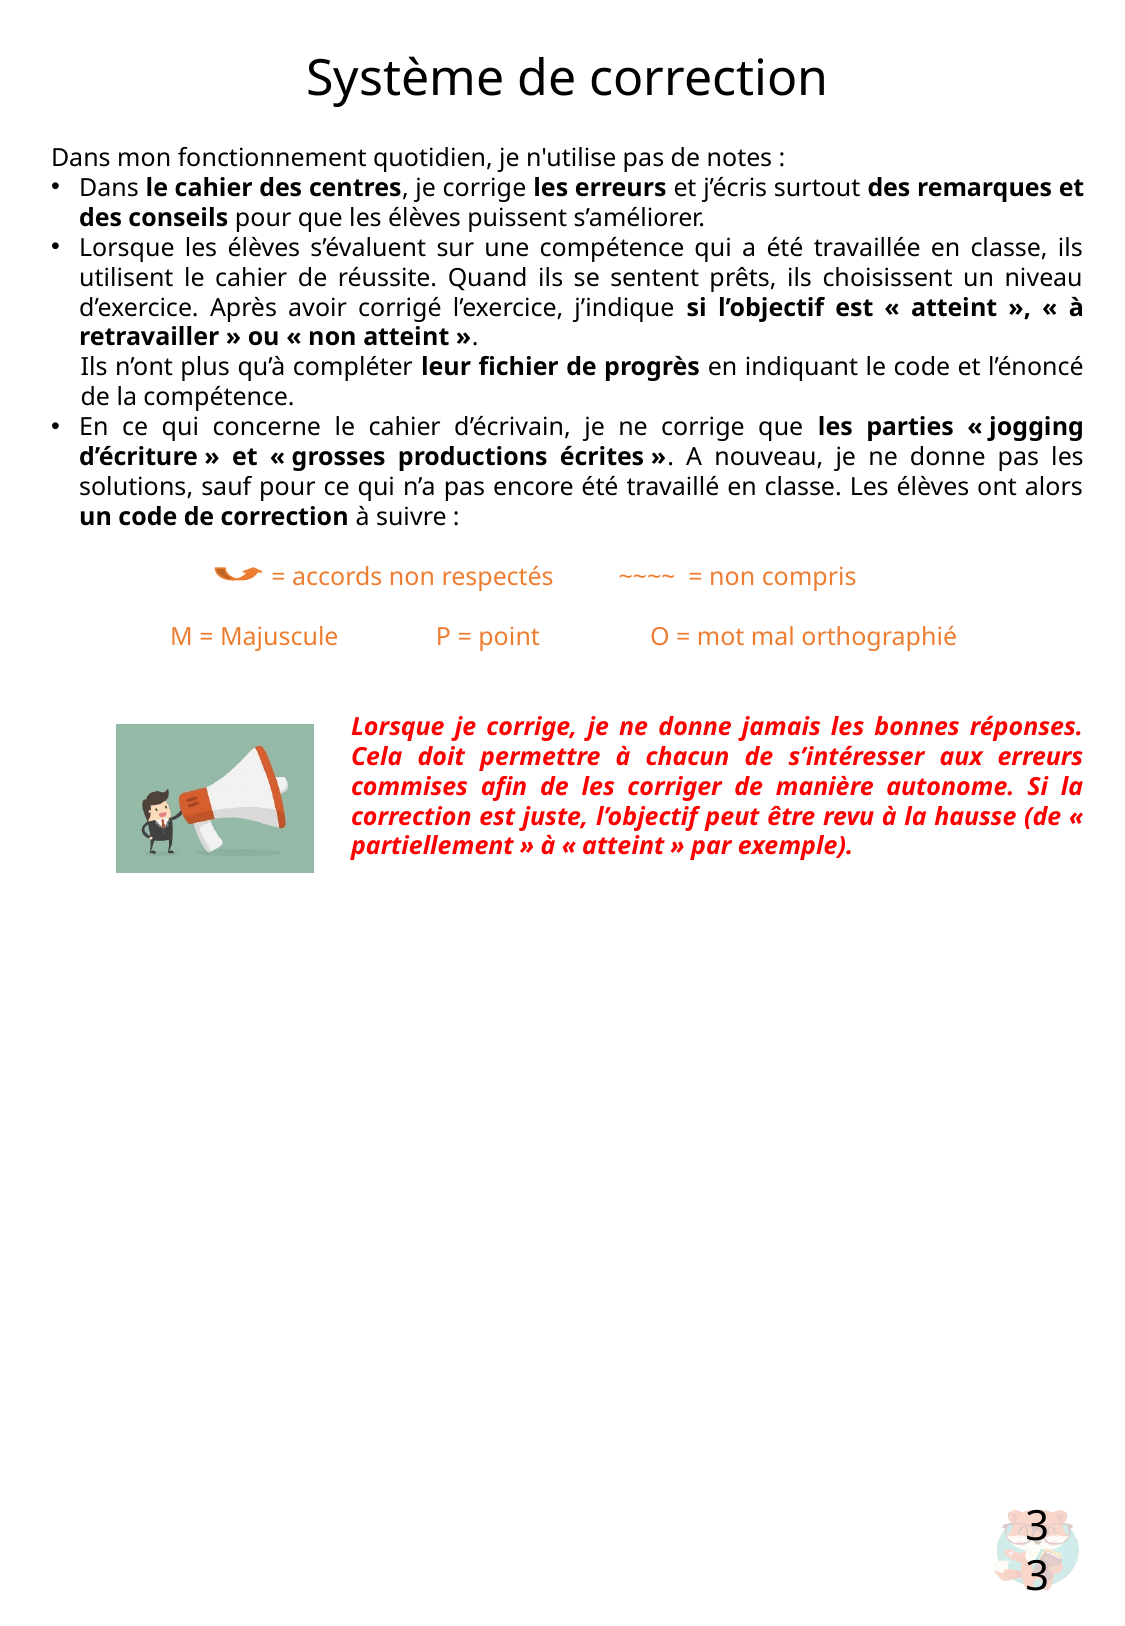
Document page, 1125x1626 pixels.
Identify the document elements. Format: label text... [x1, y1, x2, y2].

text_box 33 [986, 1503, 1089, 1595]
picture [116, 724, 315, 873]
text_box [215, 568, 262, 580]
text_box Dans mon fonctionnement quotidien, je n'utilise pas de notes : Dans le cahier des centres, je corrige les erreurs et j’écris surtout des remarques et des conseils pour que les élèves puissent s’améliorer. Lorsque les élèves s’évaluent sur une compétence qui a été travaillée en classe, ils utilisent le cahier de réussite. Quand ils se sentent prêts, ils choisissent un niveau d’exercice. Après avoir corrigé l’exercice, j’indique si l’objectif est « atteint », « à retravailler » ou « non atteint ». Ils n’ont plus qu’à compléter leur fichier de progrès en indiquant le code et l’énoncé de la compétence. En ce qui concerne le cahier d’écrivain, je ne corrige que les parties « jogging d’écriture » et « grosses productions écrites ». A nouveau, je ne donne pas les solutions, sauf pour ce qui n’a pas encore été travaillé en classe. Les élèves ont alors un code de correction à suivre : = accords non respectés ~~~~ = non compris M = Majuscule P = point O = mot mal orthographié Lorsque je corrige, je ne donne jamais les bonnes réponses. Cela doit permettre à chacun de s’intéresser aux erreurs commises afin de les corriger de manière autonome. Si la correction est juste, l’objectif peut être revu à la hausse (de « partiellement » à « atteint » par exemple). [36, 133, 1100, 898]
text_box Système de correction [291, 37, 844, 113]
text_box [251, 723, 321, 767]
